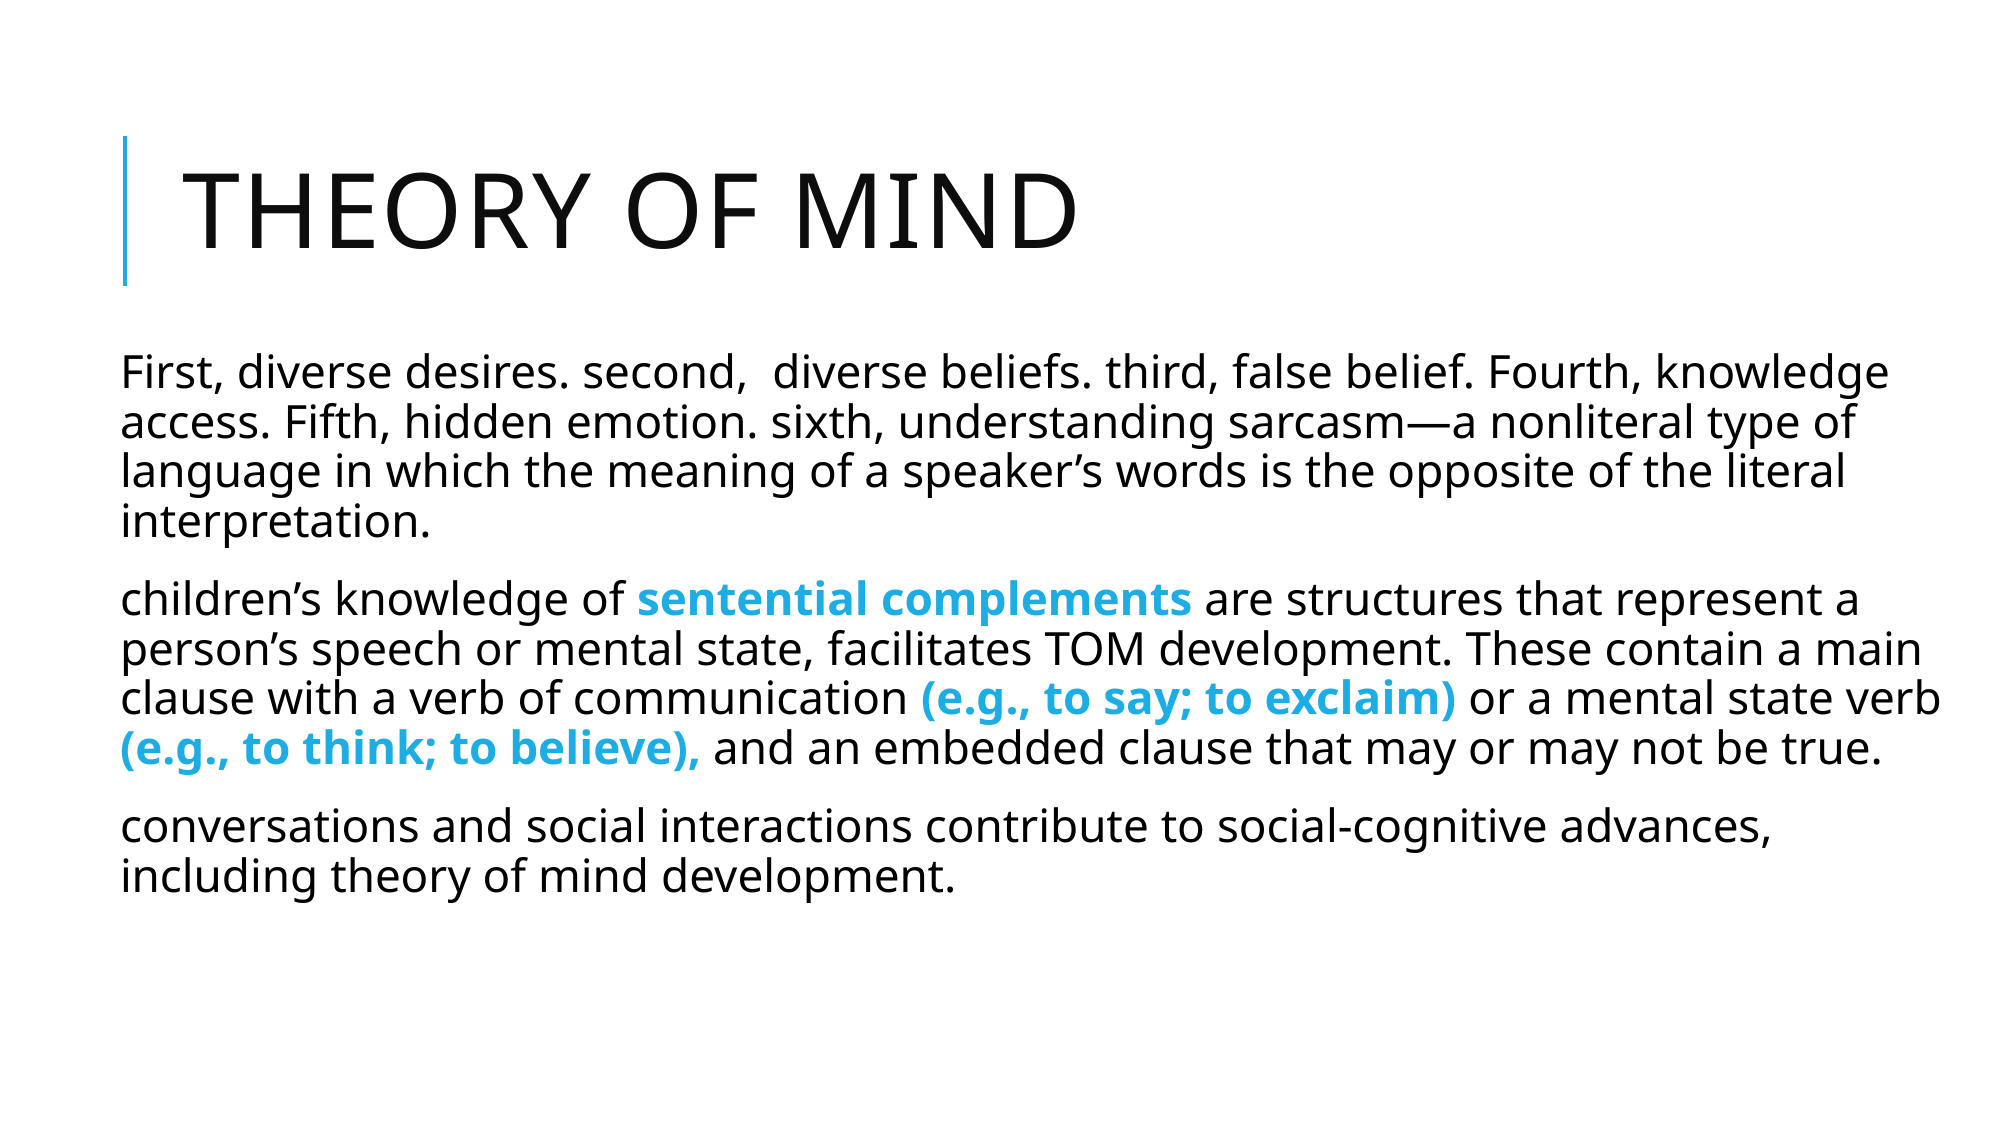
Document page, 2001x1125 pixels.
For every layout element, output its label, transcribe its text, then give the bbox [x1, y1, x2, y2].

title theory of mind [168, 96, 1763, 341]
list First, diverse desires. second, diverse beliefs. third, false belief. Fourth, knowledge access. Fifth, hidden emotion. sixth, understanding sarcasm—a nonliteral type of language in which the meaning of a speaker’s words is the opposite of the literal interpretation. children’s knowledge of sentential complements are structures that represent a person’s speech or mental state, facilitates TOM development. These contain a main clause with a verb of communication (e.g., to say; to exclaim) or a mental state verb (e.g., to think; to believe), and an embedded clause that may or may not be true. conversations and social interactions contribute to social-cognitive advances, including theory of mind development. [97, 341, 1964, 977]
